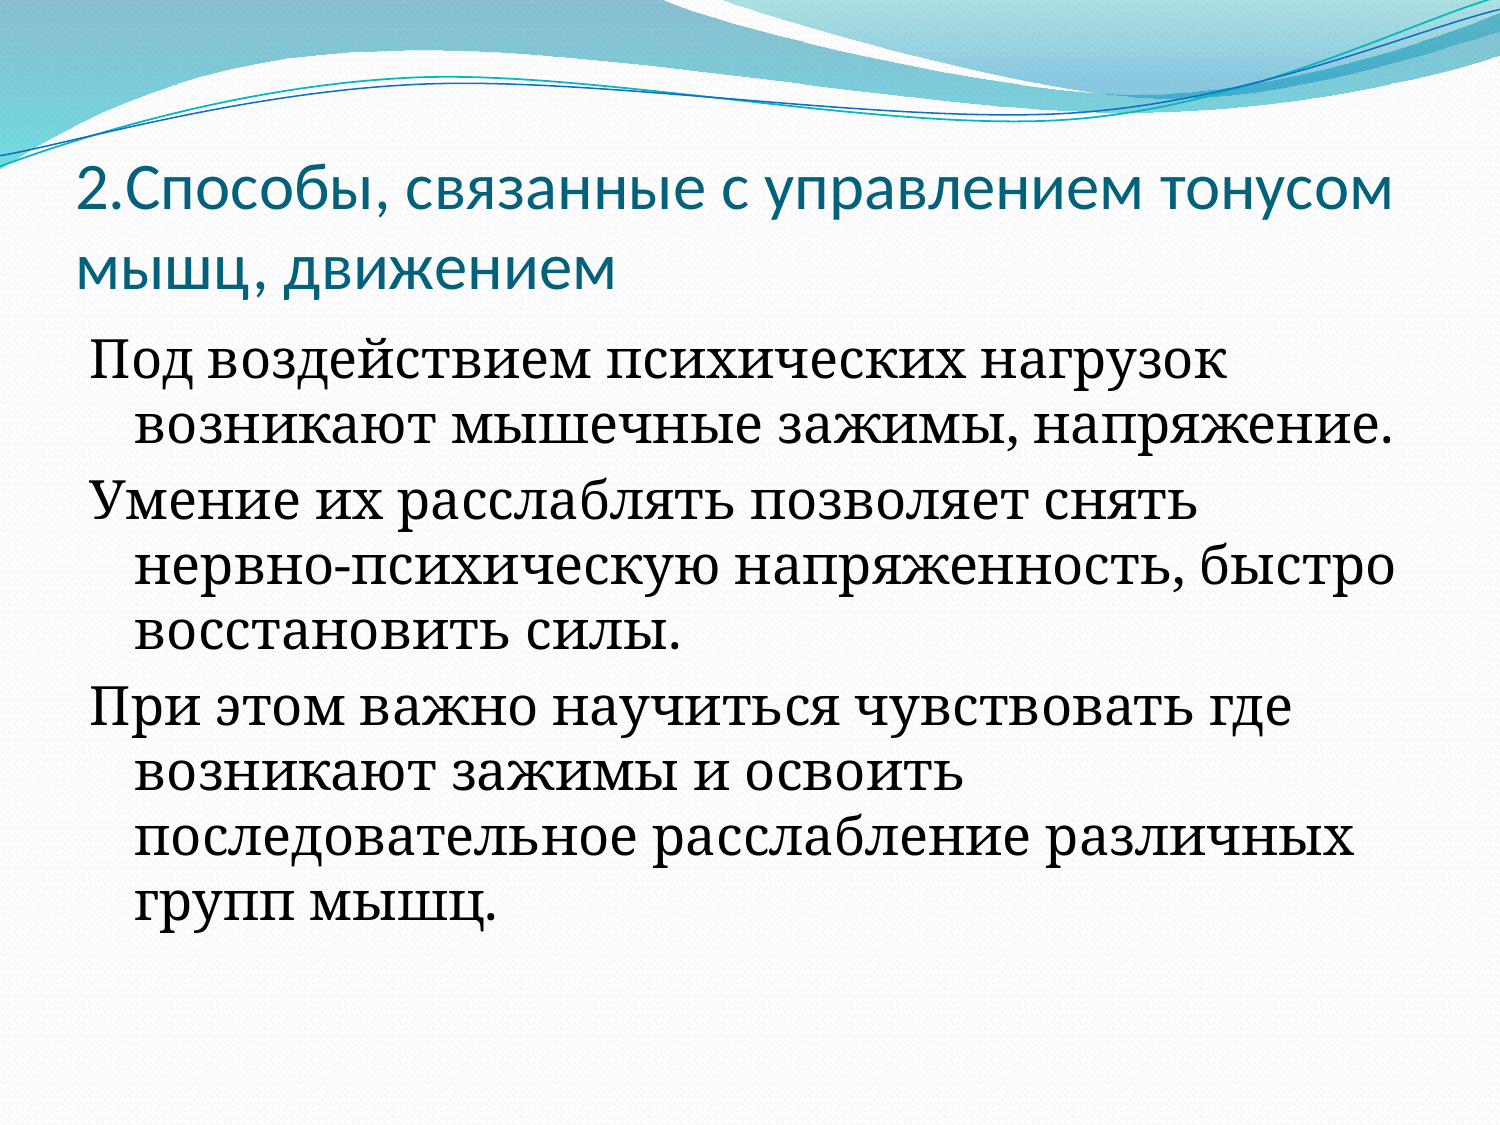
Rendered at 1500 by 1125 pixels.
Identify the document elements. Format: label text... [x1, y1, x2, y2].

list Под воздействием психических нагрузок возникают мышечные зажимы, напряжение. Умение их расслаблять позволяет снять нервно-психическую напряженность, быстро восстановить силы. При этом важно научиться чувствовать где возникают зажимы и освоить последовательное расслабление различных групп мышц. [75, 317, 1425, 1038]
title 2.Способы, связанные с управлением тонусом мышц, движением [75, 115, 1425, 303]
